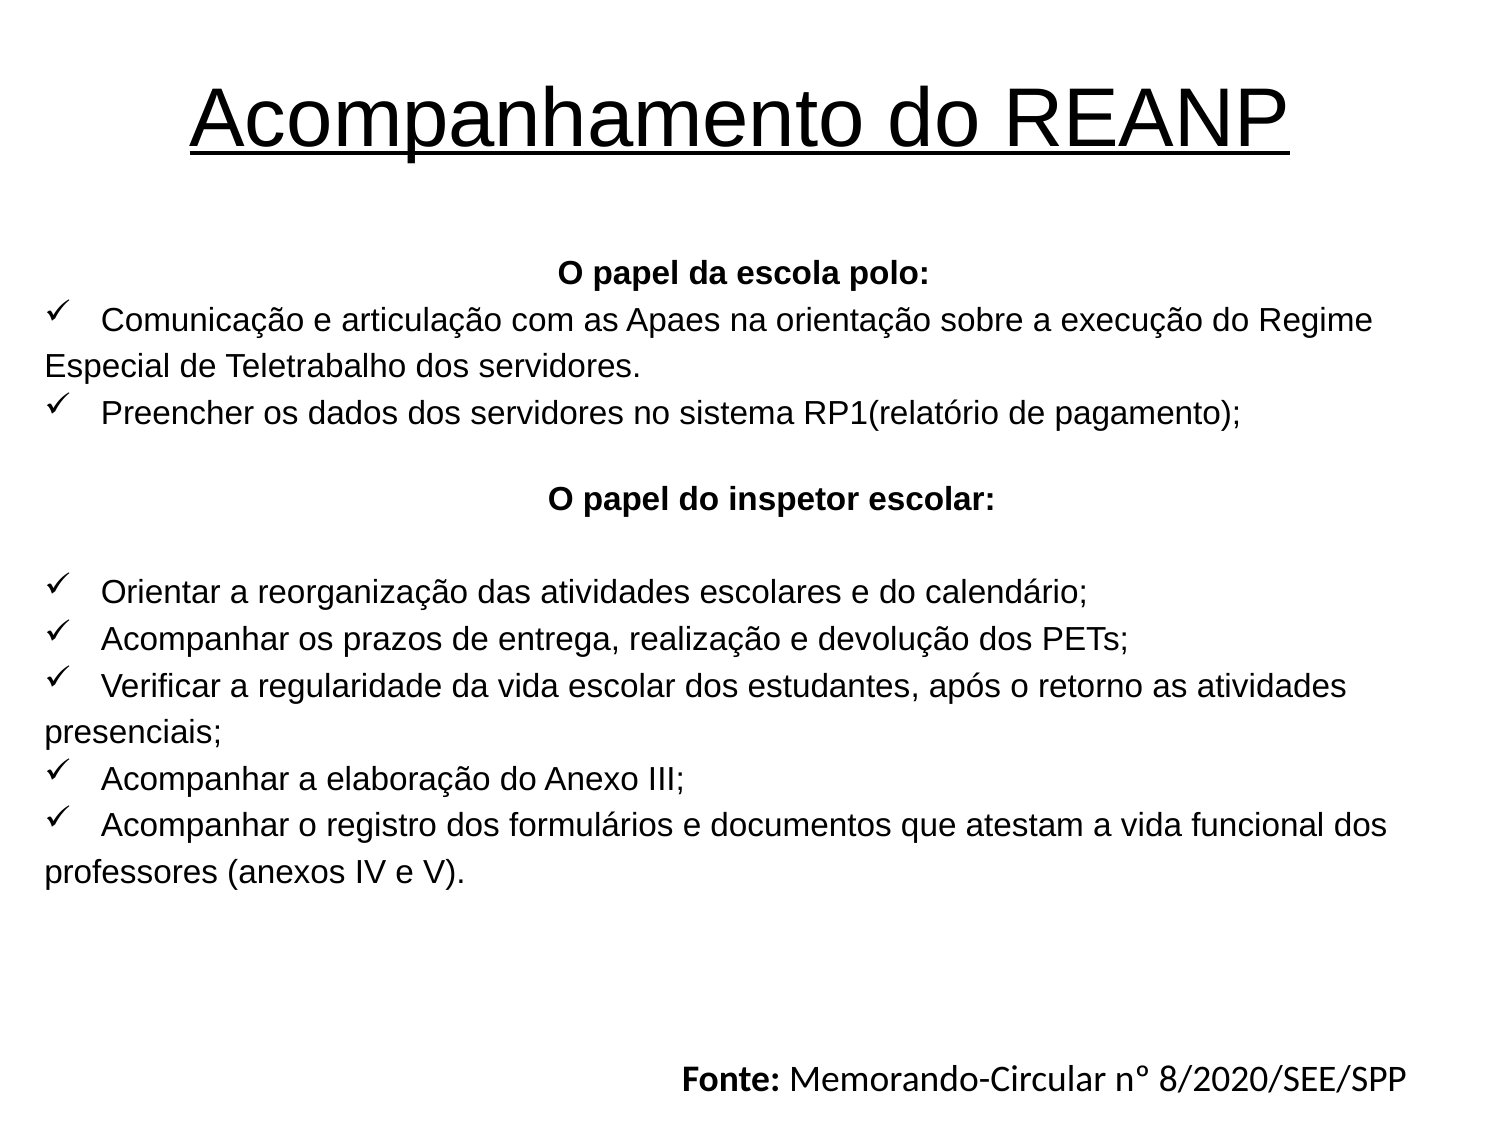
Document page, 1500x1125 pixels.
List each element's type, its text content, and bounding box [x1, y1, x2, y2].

title Acompanhamento do REANP [64, 19, 1415, 207]
list O papel da escola polo: Comunicação e articulação com as Apaes na orientação sobre a execução do Regime Especial de Teletrabalho dos servidores. Preencher os dados dos servidores no sistema RP1(relatório de pagamento); O papel do inspetor escolar: Orientar a reorganização das atividades escolares e do calendário; Acompanhar os prazos de entrega, realização e devolução dos PETs; Verificar a regularidade da vida escolar dos estudantes, após o retorno as atividades presenciais; Acompanhar a elaboração do Anexo III; Acompanhar o registro dos formulários e documentos que atestam a vida funcional dos professores (anexos IV e V). [29, 243, 1459, 976]
text_box Fonte: Memorando-Circular nº 8/2020/SEE/SPP [667, 1046, 1459, 1107]
